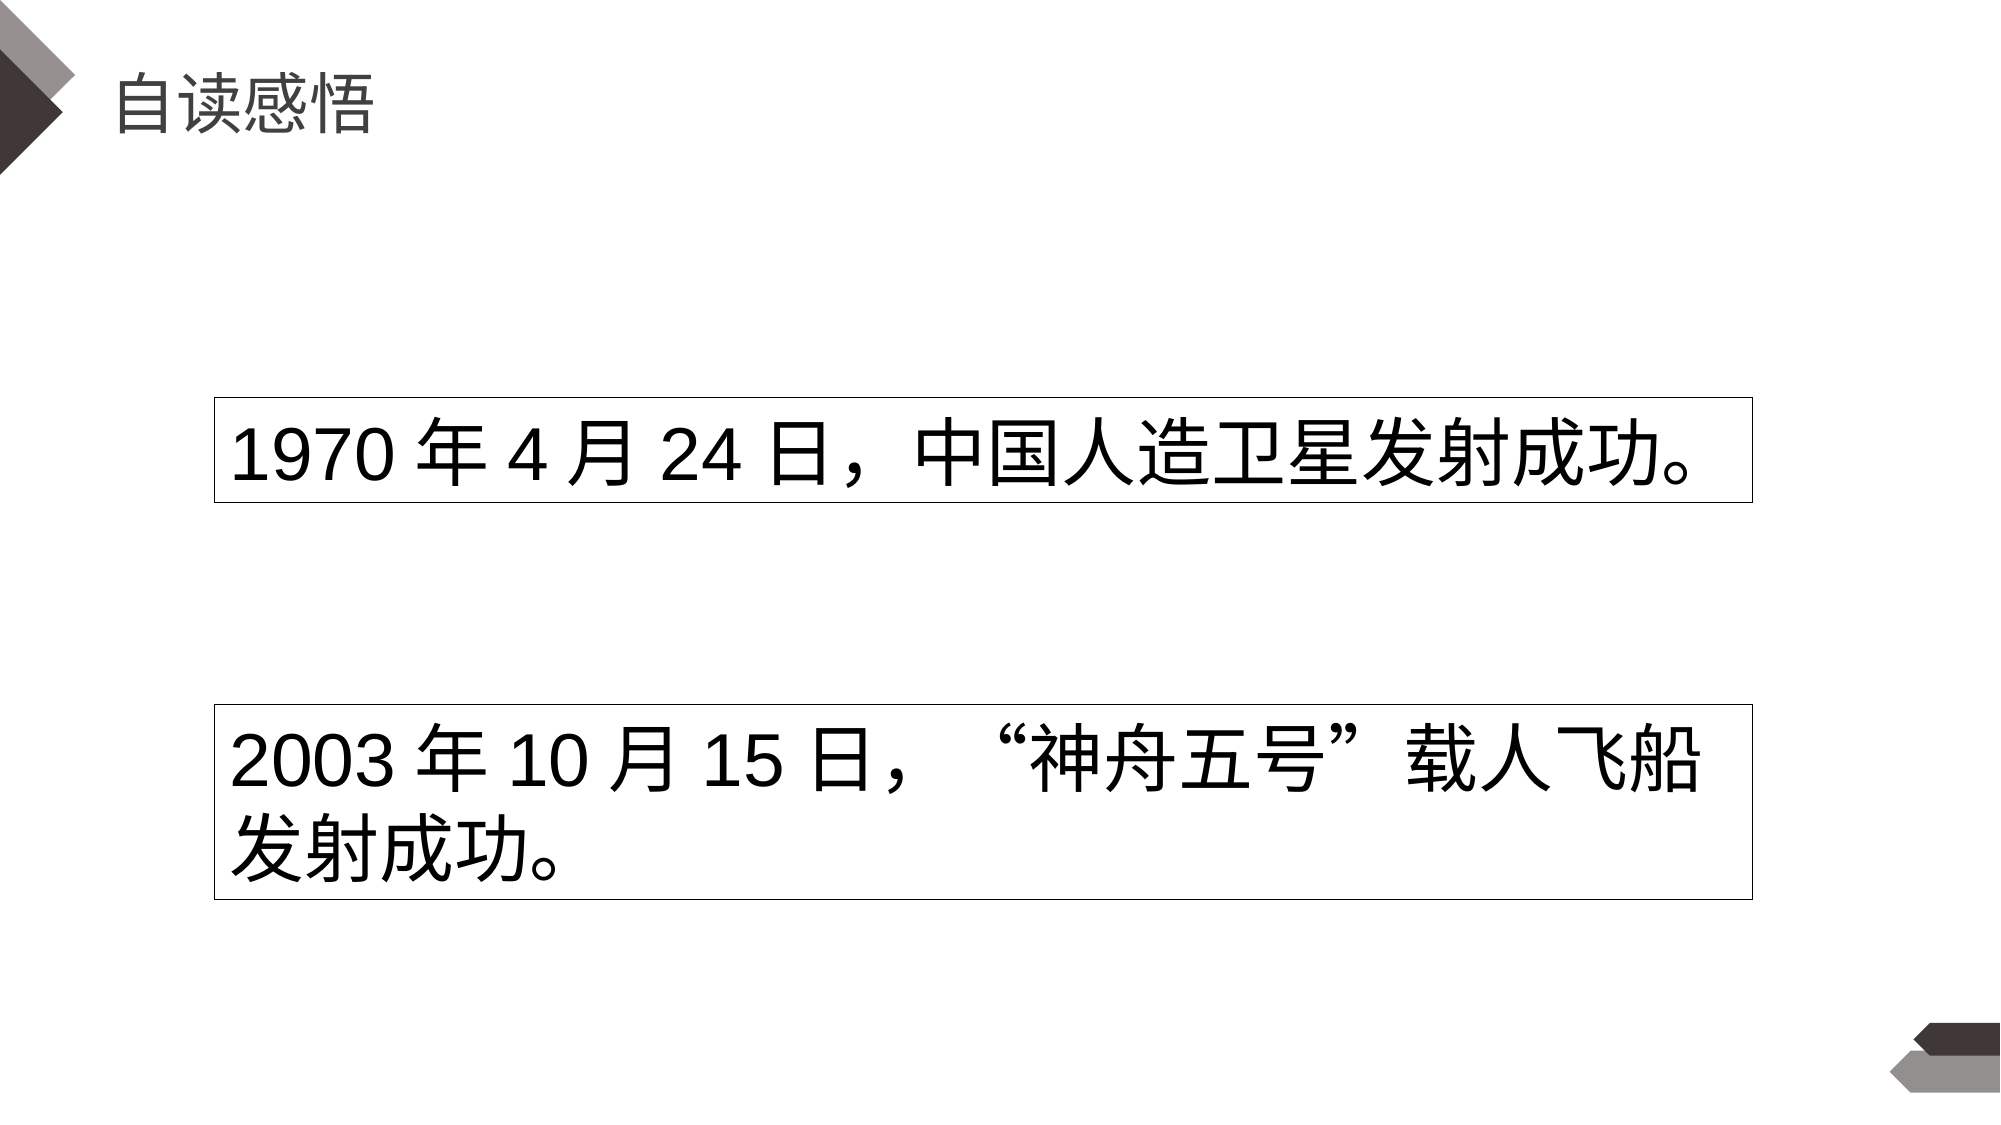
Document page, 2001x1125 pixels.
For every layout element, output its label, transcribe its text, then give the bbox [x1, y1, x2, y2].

text_box 2003年10月15日，“神舟五号”载人飞船发射成功。 [214, 704, 1753, 900]
text_box 自读感悟 [94, 54, 772, 150]
text_box 1970年4月24日，中国人造卫星发射成功。 [214, 397, 1753, 503]
